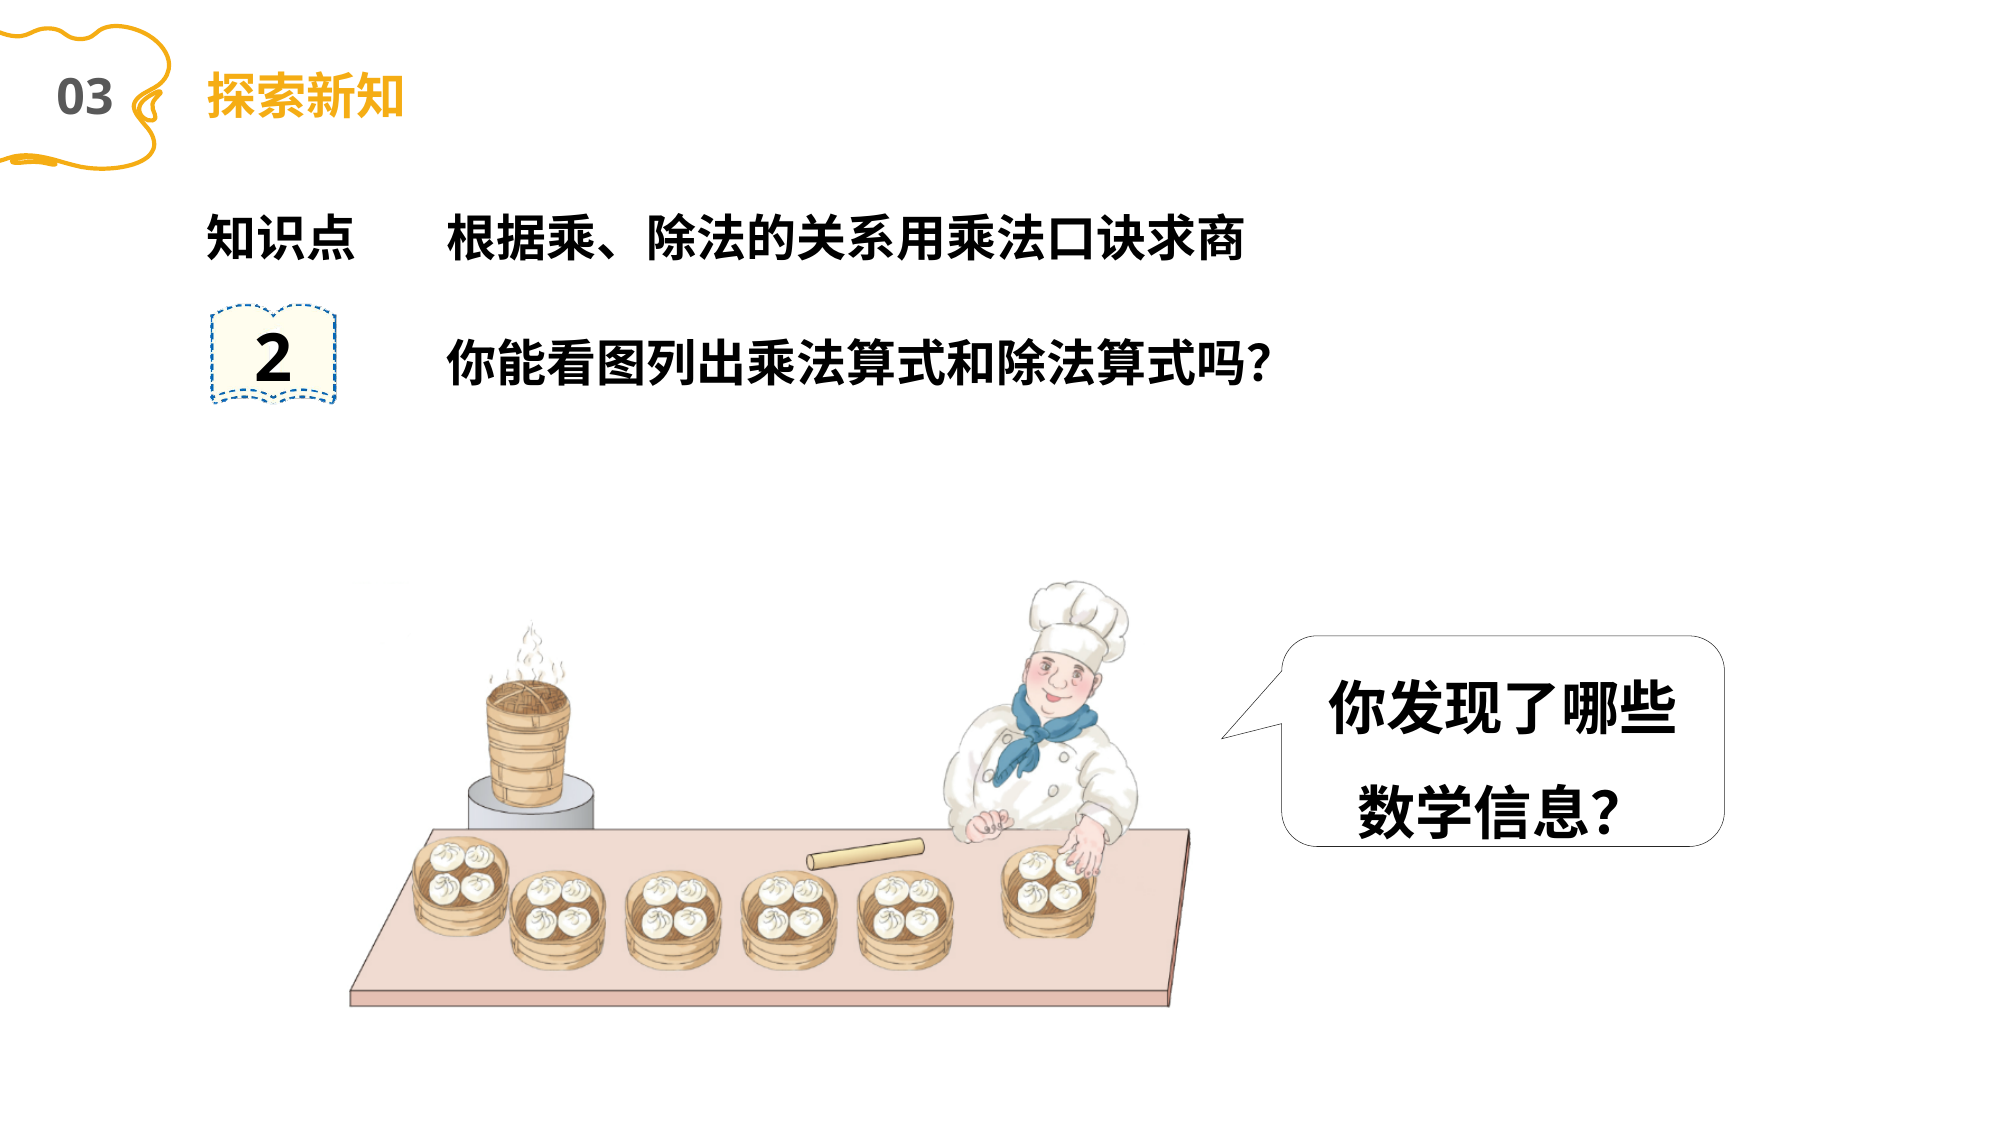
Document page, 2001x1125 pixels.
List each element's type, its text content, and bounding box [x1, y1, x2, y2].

text_box 你发现了哪些 数学信息？ [1218, 634, 1726, 848]
text_box 你能看图列出乘法算式和除法算式吗？ [431, 305, 1739, 399]
list 03 [41, 64, 192, 134]
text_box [192, 292, 355, 417]
list 探索新知 [192, 64, 846, 134]
text_box 知识点 [192, 198, 431, 274]
picture [346, 575, 1195, 1010]
text_box 根据乘、除法的关系用乘法口诀求商 [431, 198, 1704, 274]
picture [0, 29, 166, 166]
